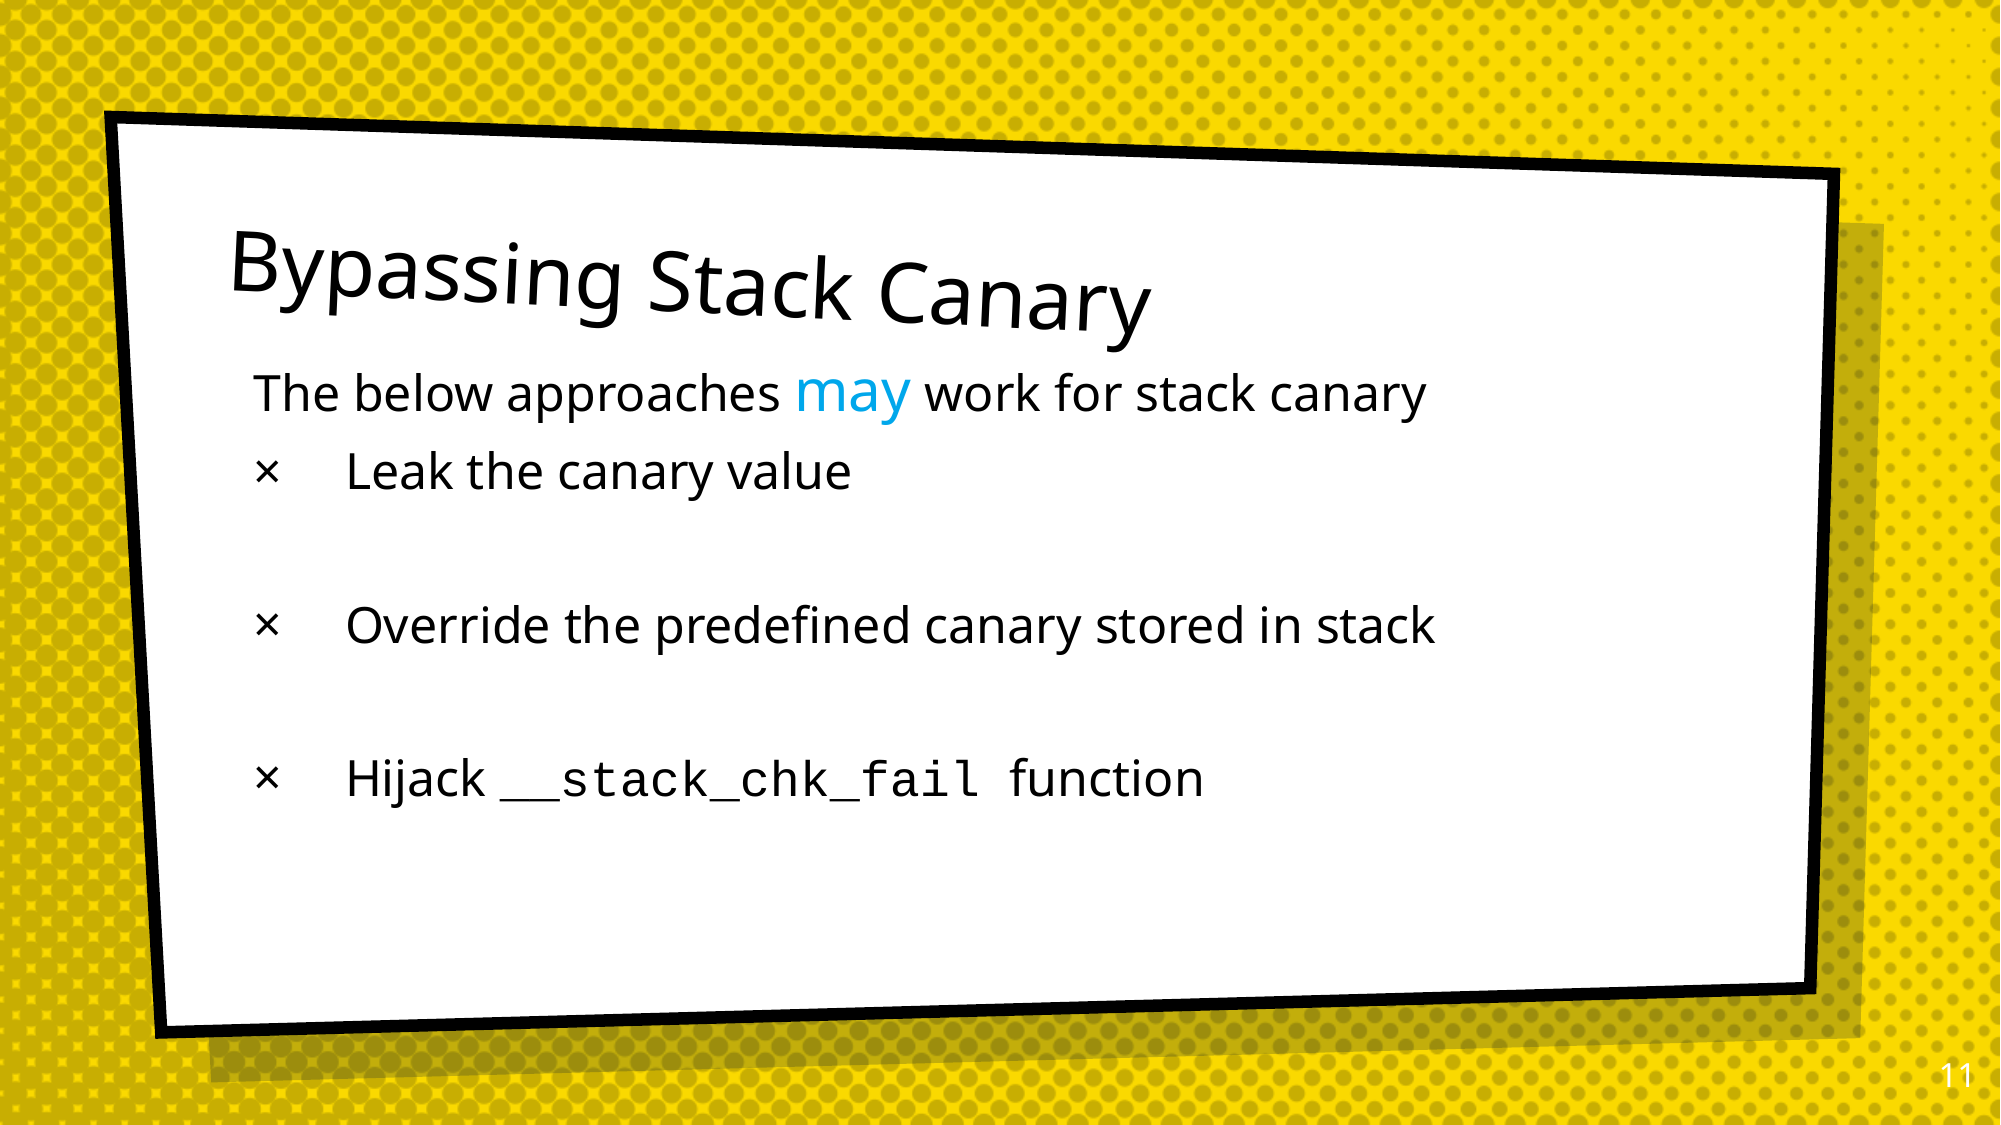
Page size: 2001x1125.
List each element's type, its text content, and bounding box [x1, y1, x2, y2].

title Bypassing Stack Canary [210, 155, 1755, 338]
slide_number 10 [1871, 1038, 1992, 1125]
list The below approaches may work for stack canary Leak the canary value Override the predefined canary stored in stack Hijack __stack_chk_fail function [230, 338, 1755, 970]
